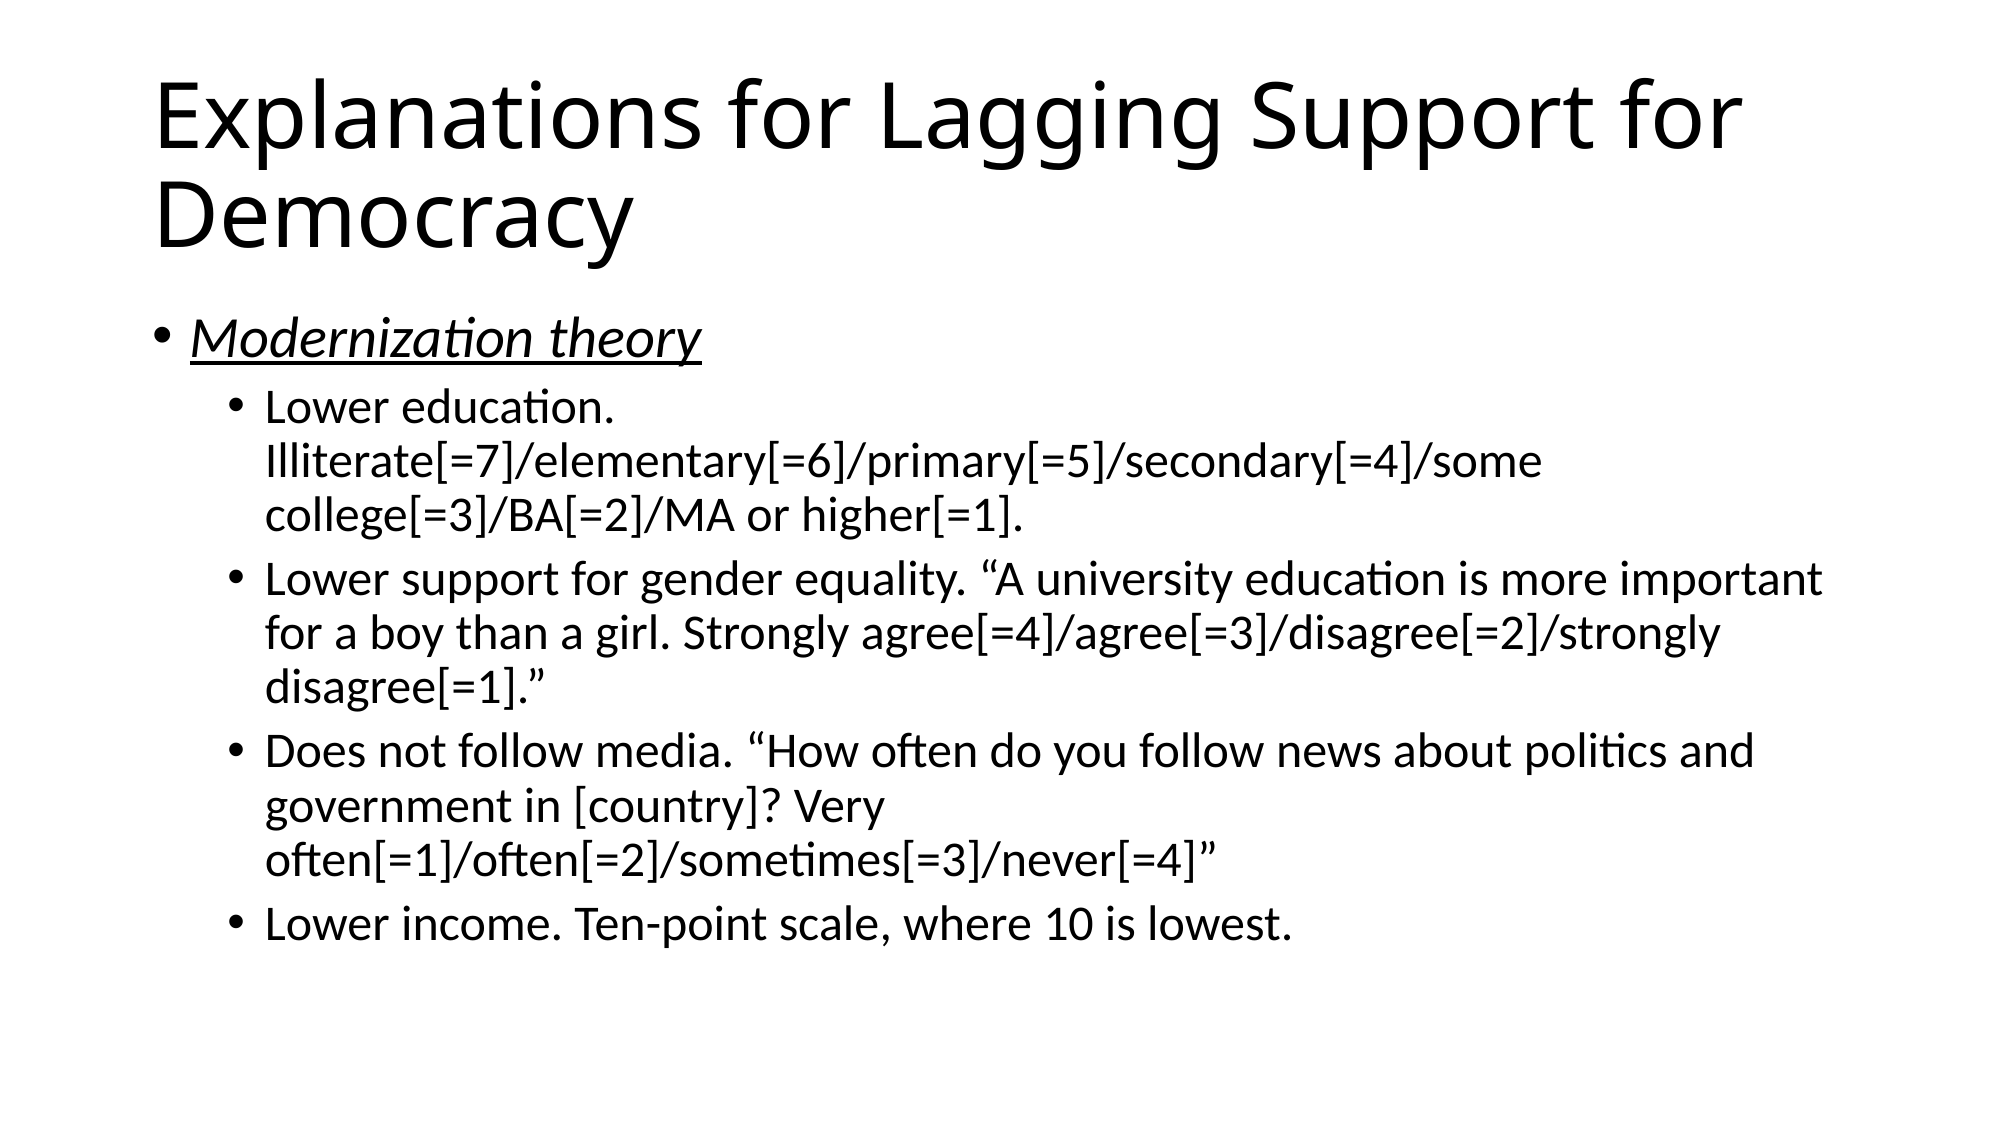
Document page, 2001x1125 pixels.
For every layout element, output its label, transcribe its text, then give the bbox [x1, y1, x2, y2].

list Modernization theory Lower education. Illiterate[=7]/elementary[=6]/primary[=5]/secondary[=4]/some college[=3]/BA[=2]/MA or higher[=1]. Lower support for gender equality. “A university education is more important for a boy than a girl. Strongly agree[=4]/agree[=3]/disagree[=2]/strongly disagree[=1].” Does not follow media. “How often do you follow news about politics and government in [country]? Very often[=1]/often[=2]/sometimes[=3]/never[=4]” Lower income. Ten-point scale, where 10 is lowest. [137, 299, 1863, 1014]
title Explanations for Lagging Support for Democracy [137, 59, 1863, 278]
